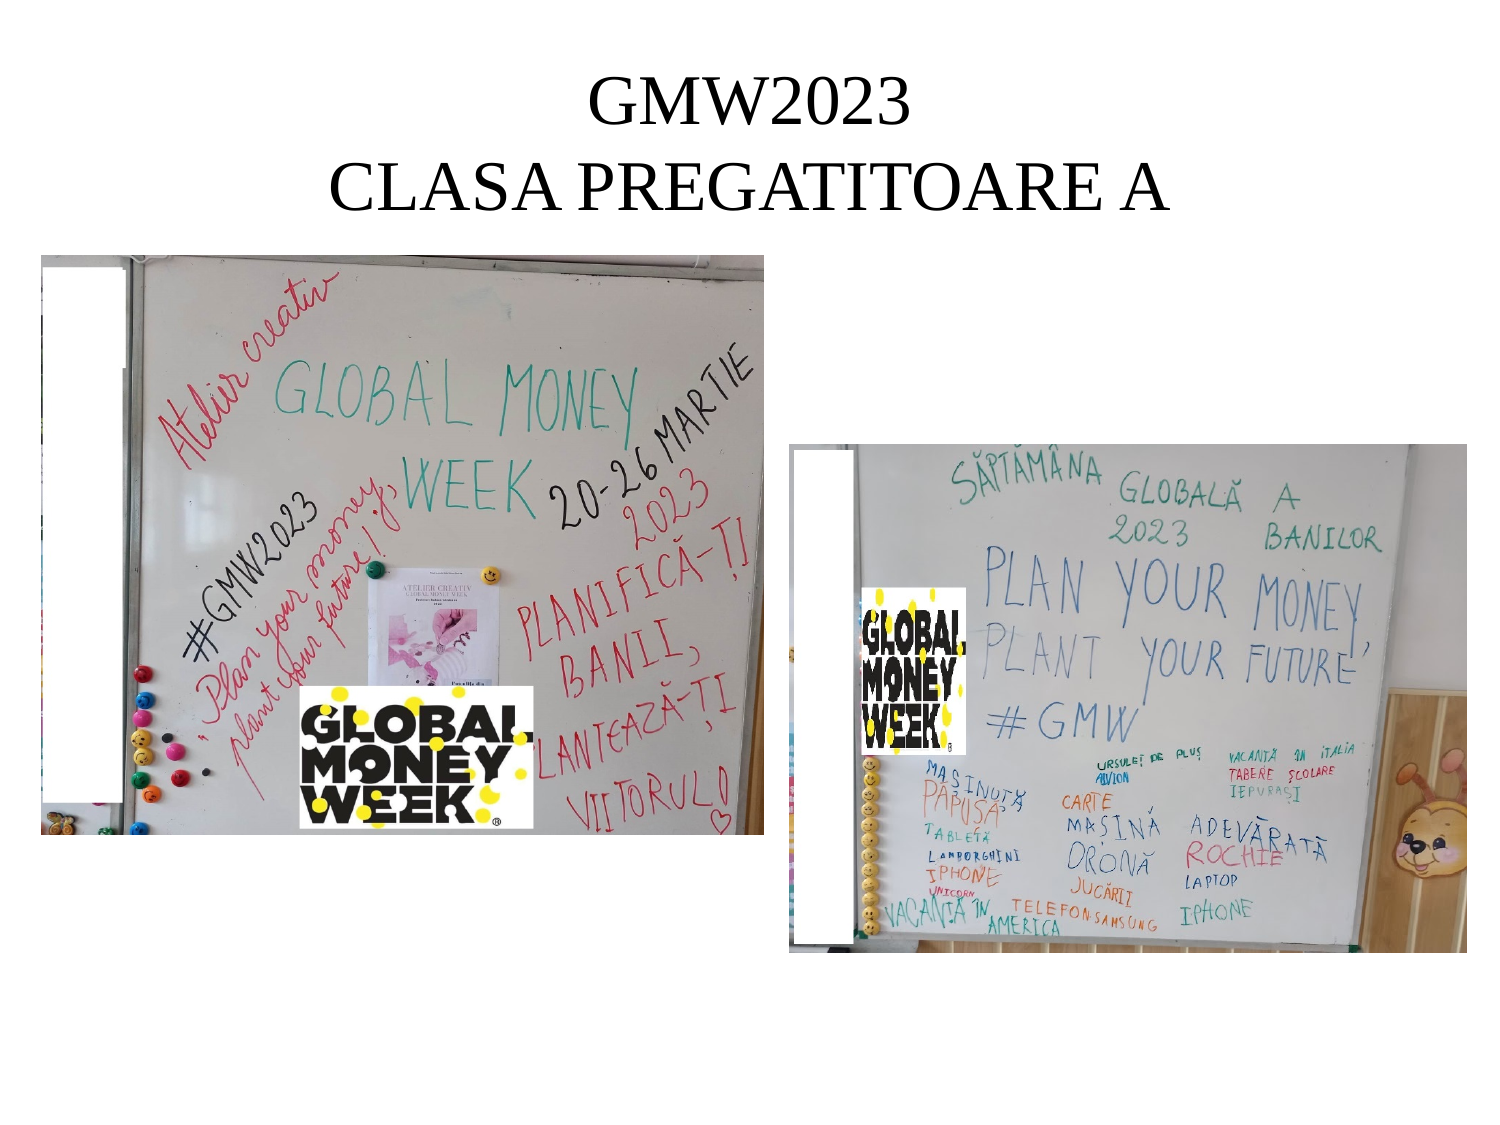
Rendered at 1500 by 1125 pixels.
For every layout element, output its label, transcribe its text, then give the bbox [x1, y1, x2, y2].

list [41, 255, 764, 835]
picture [789, 444, 1468, 953]
title GMW2023 CLASA PREGATITOARE A [75, 45, 1425, 233]
